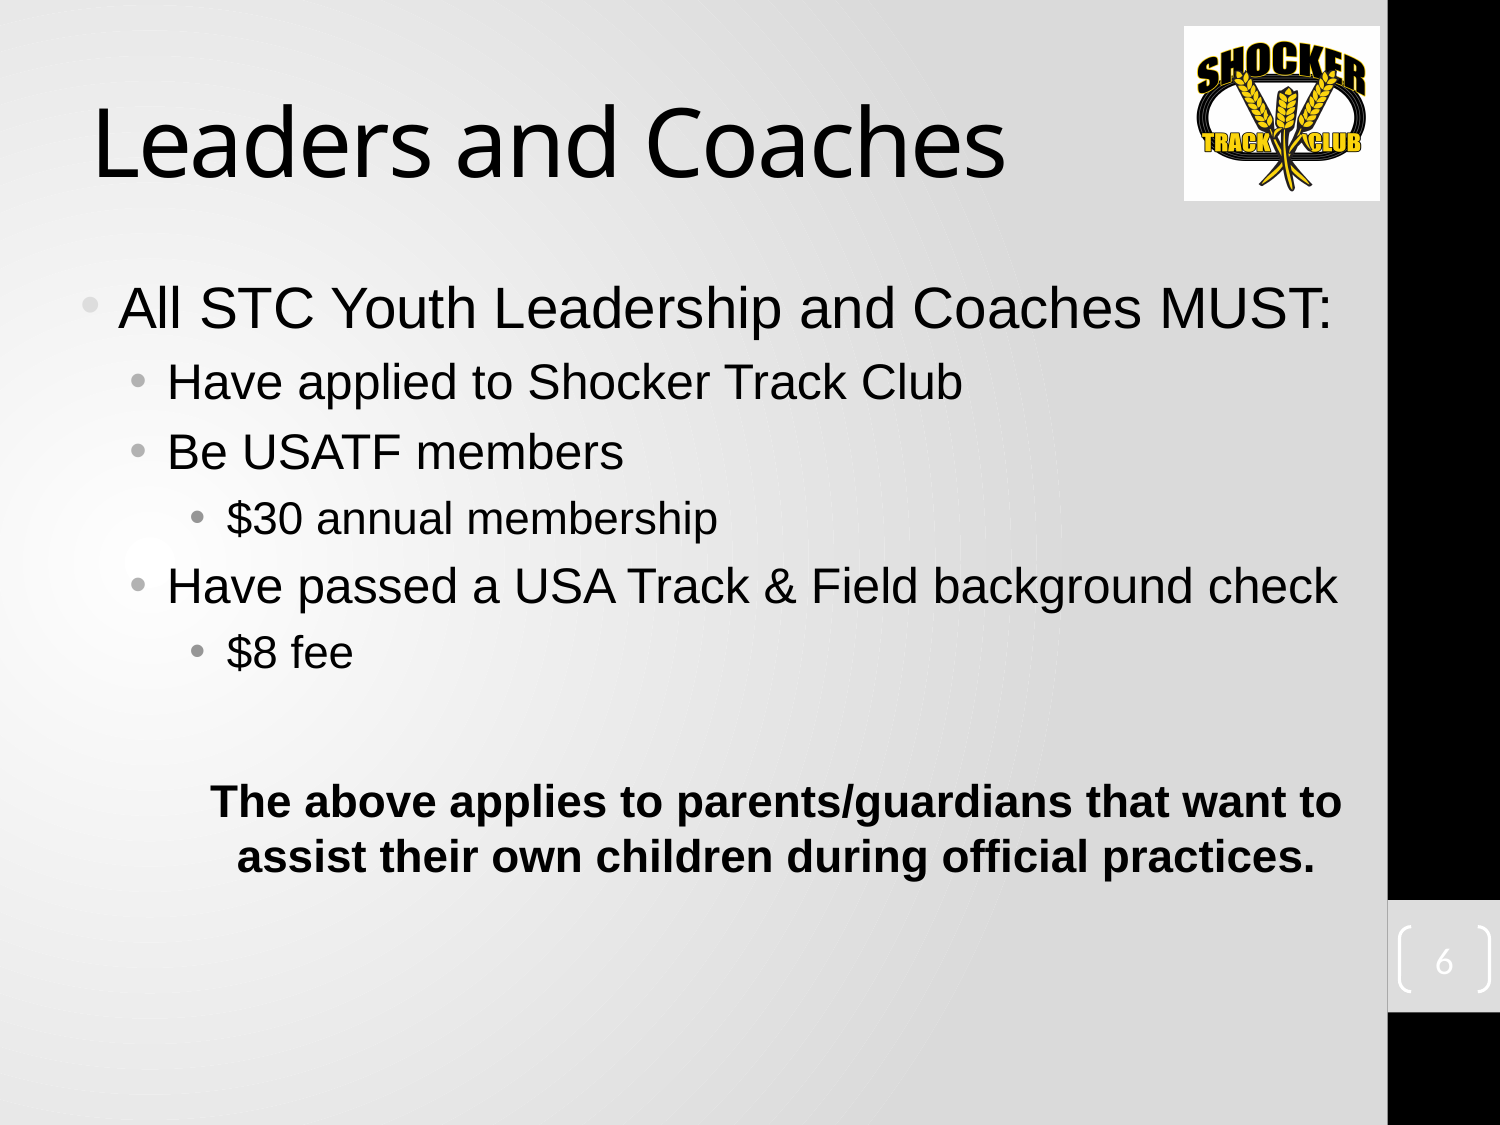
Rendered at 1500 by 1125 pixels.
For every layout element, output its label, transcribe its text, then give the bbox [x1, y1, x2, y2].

picture [1184, 25, 1380, 202]
list All STC Youth Leadership and Coaches MUST: Have applied to Shocker Track Club Be USATF members $30 annual membership Have passed a USA Track & Field background check $8 fee The above applies to parents/guardians that want to assist their own children during official practices. [46, 262, 1380, 1050]
slide_number 6 [1397, 925, 1492, 994]
title Leaders and Coaches [75, 45, 1325, 233]
